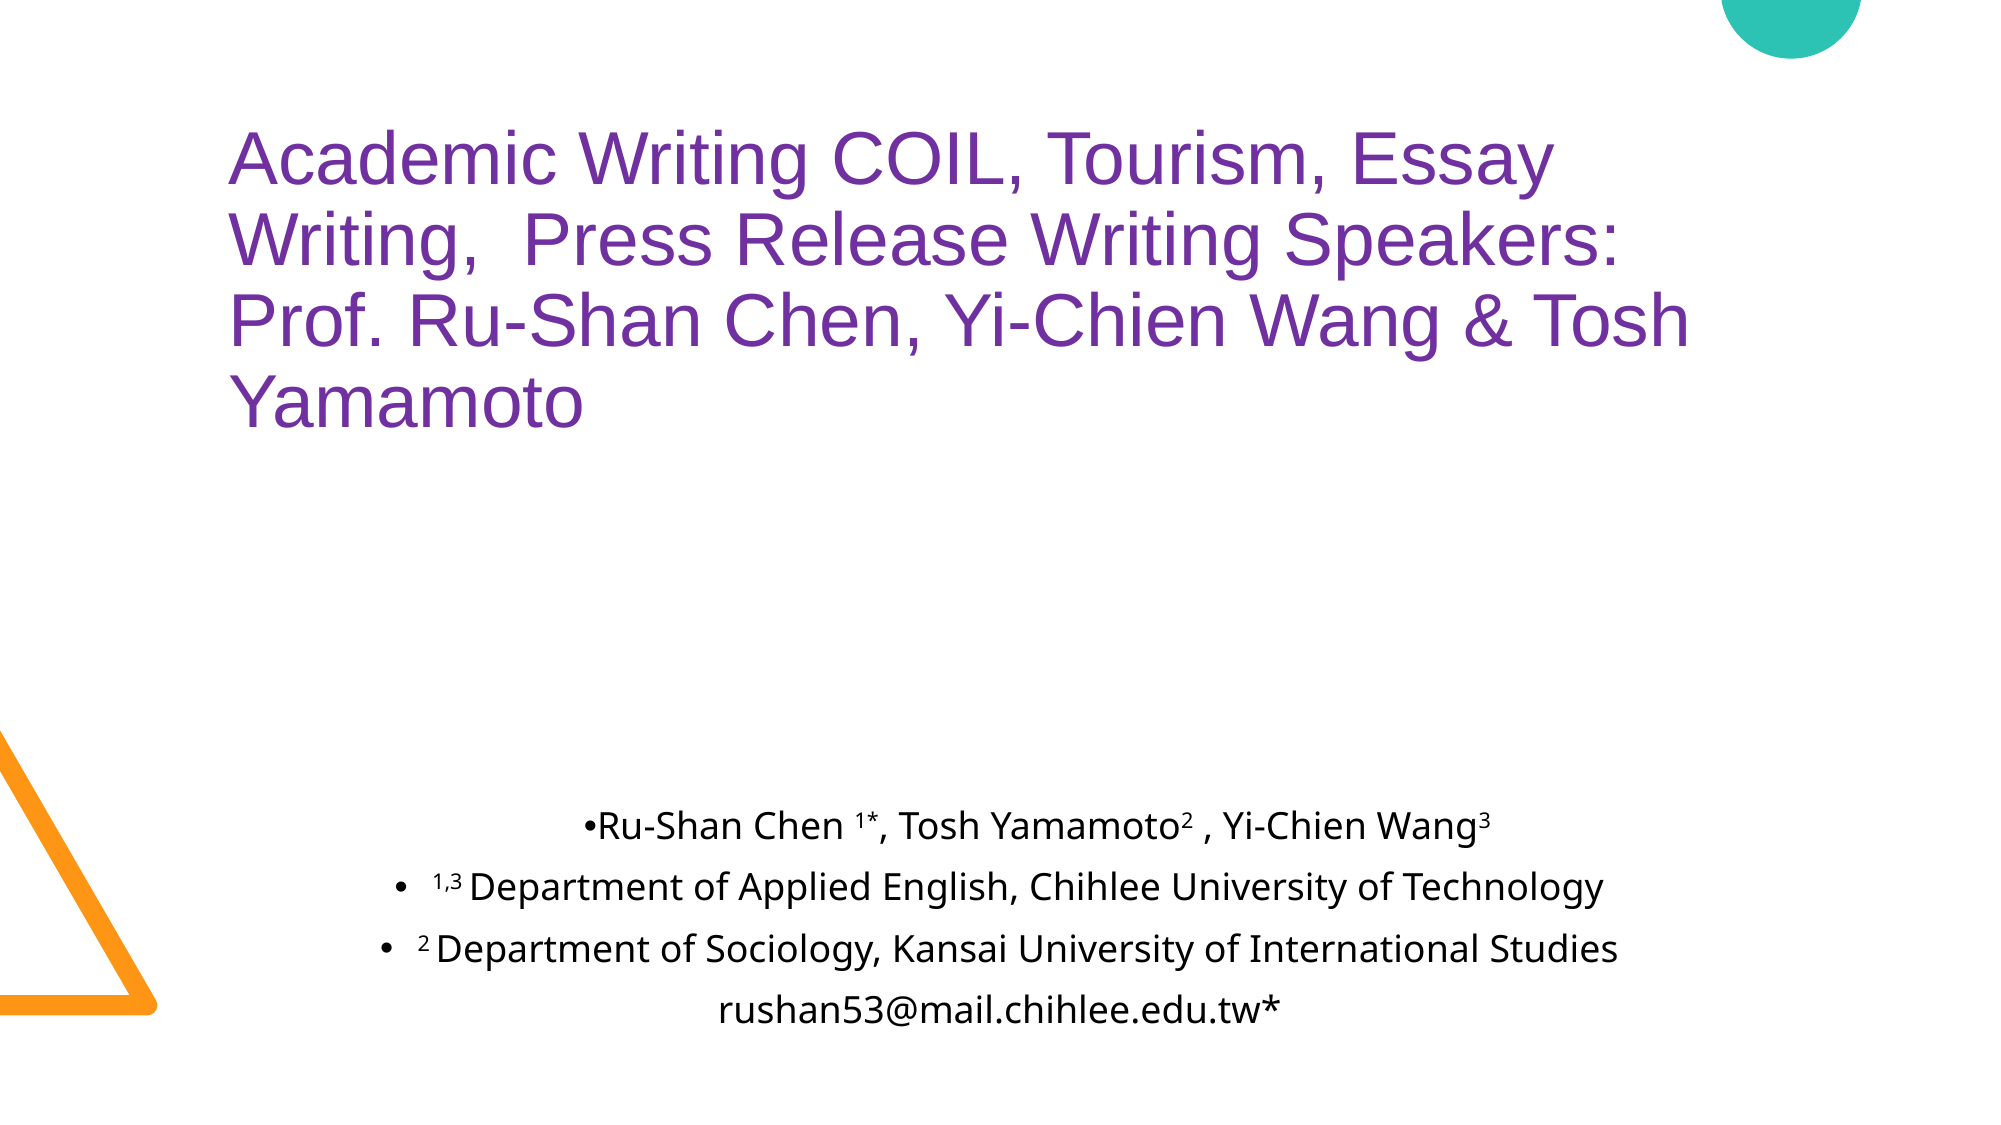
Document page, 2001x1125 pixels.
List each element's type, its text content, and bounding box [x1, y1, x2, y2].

text_box Ru-Shan Chen 1*, Tosh Yamamoto2 , Yi-Chien Wang3 1,3 Department of Applied English, Chihlee University of Technology 2 Department of Sociology, Kansai University of International Studies rushan53@mail.chihlee.edu.tw* [249, 799, 1750, 1072]
text_box Academic Writing COIL, Tourism, Essay Writing, Press Release Writing Speakers: Prof. Ru-Shan Chen, Yi-Chien Wang & Tosh Yamamoto [213, 115, 1714, 449]
